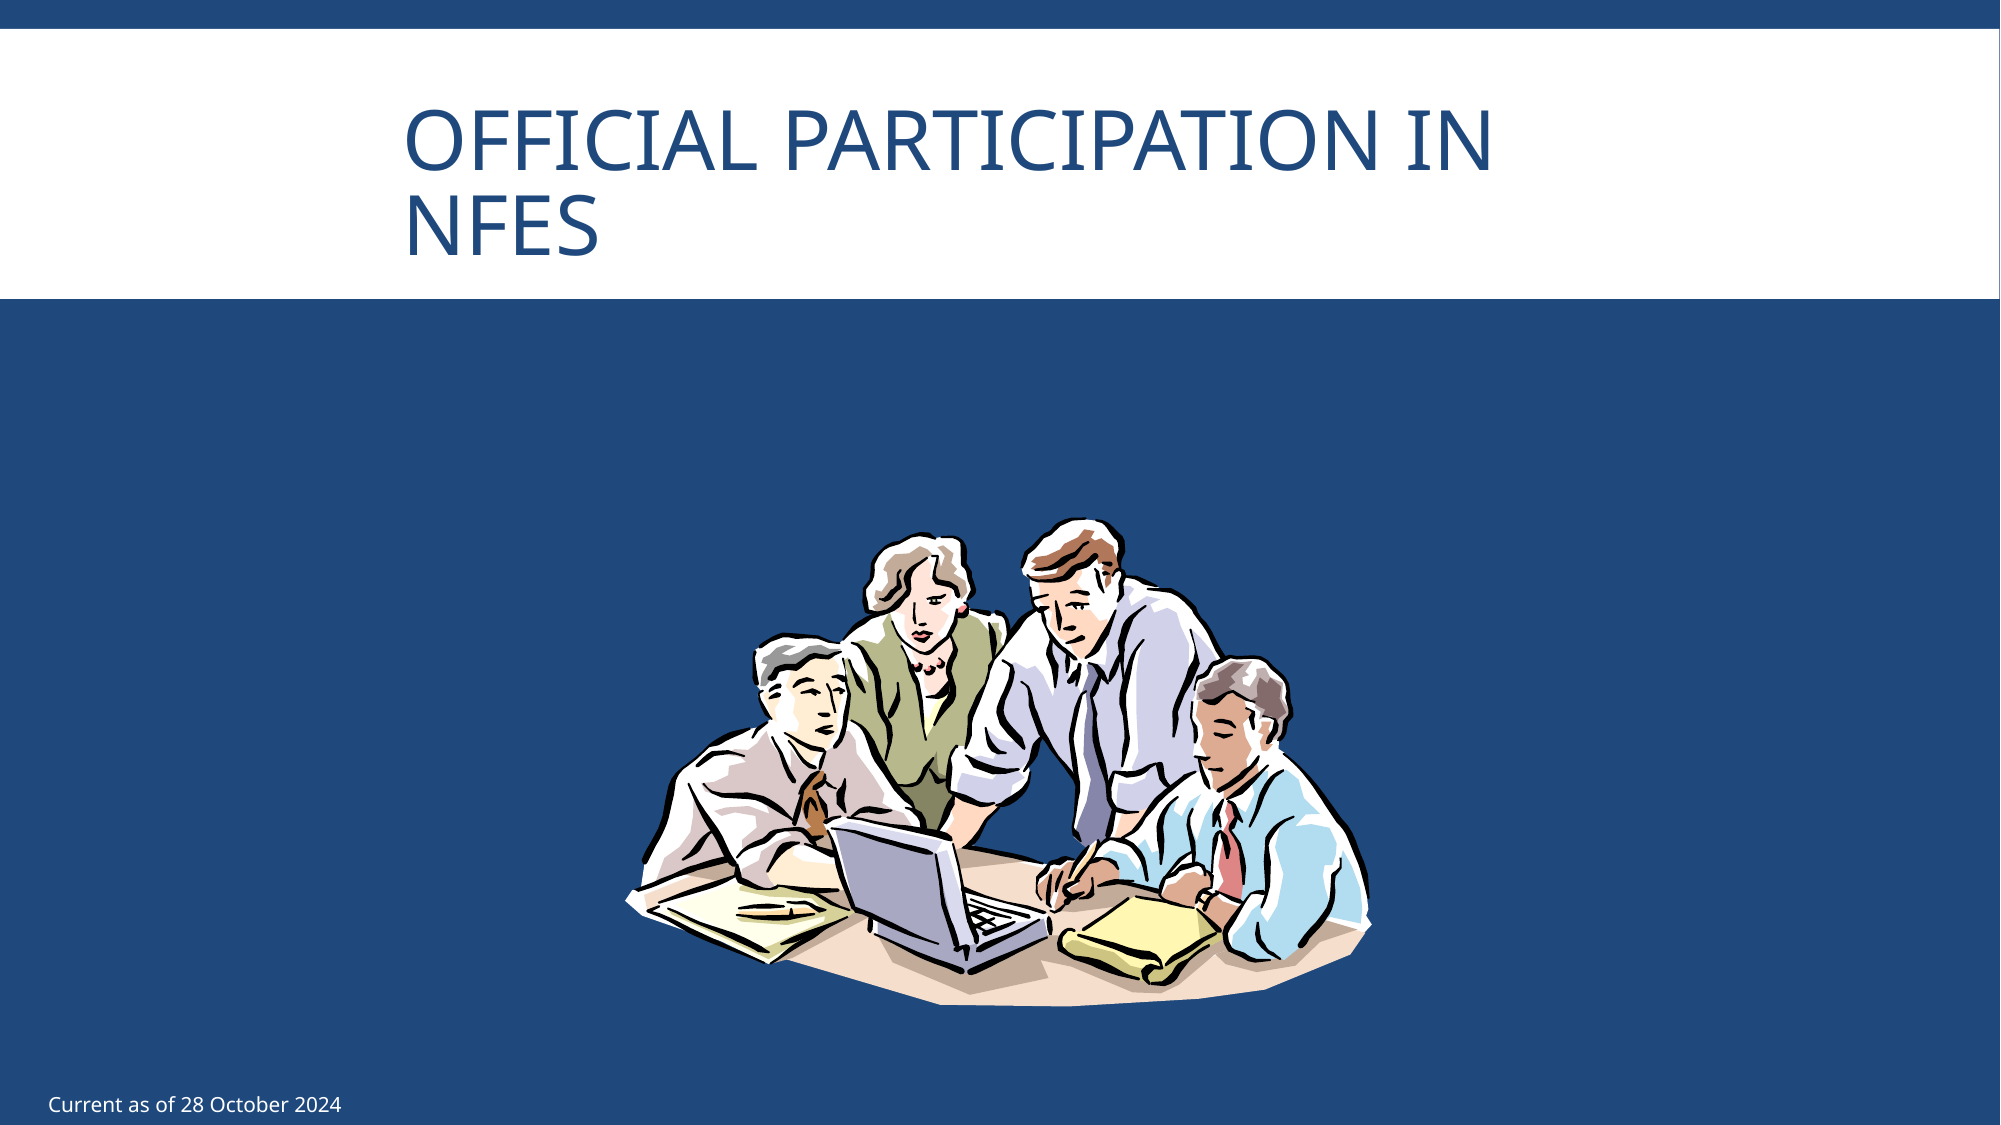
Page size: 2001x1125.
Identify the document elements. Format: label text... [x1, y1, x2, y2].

picture [624, 512, 1378, 1012]
title Official Participation In NFEs [387, 0, 1663, 375]
